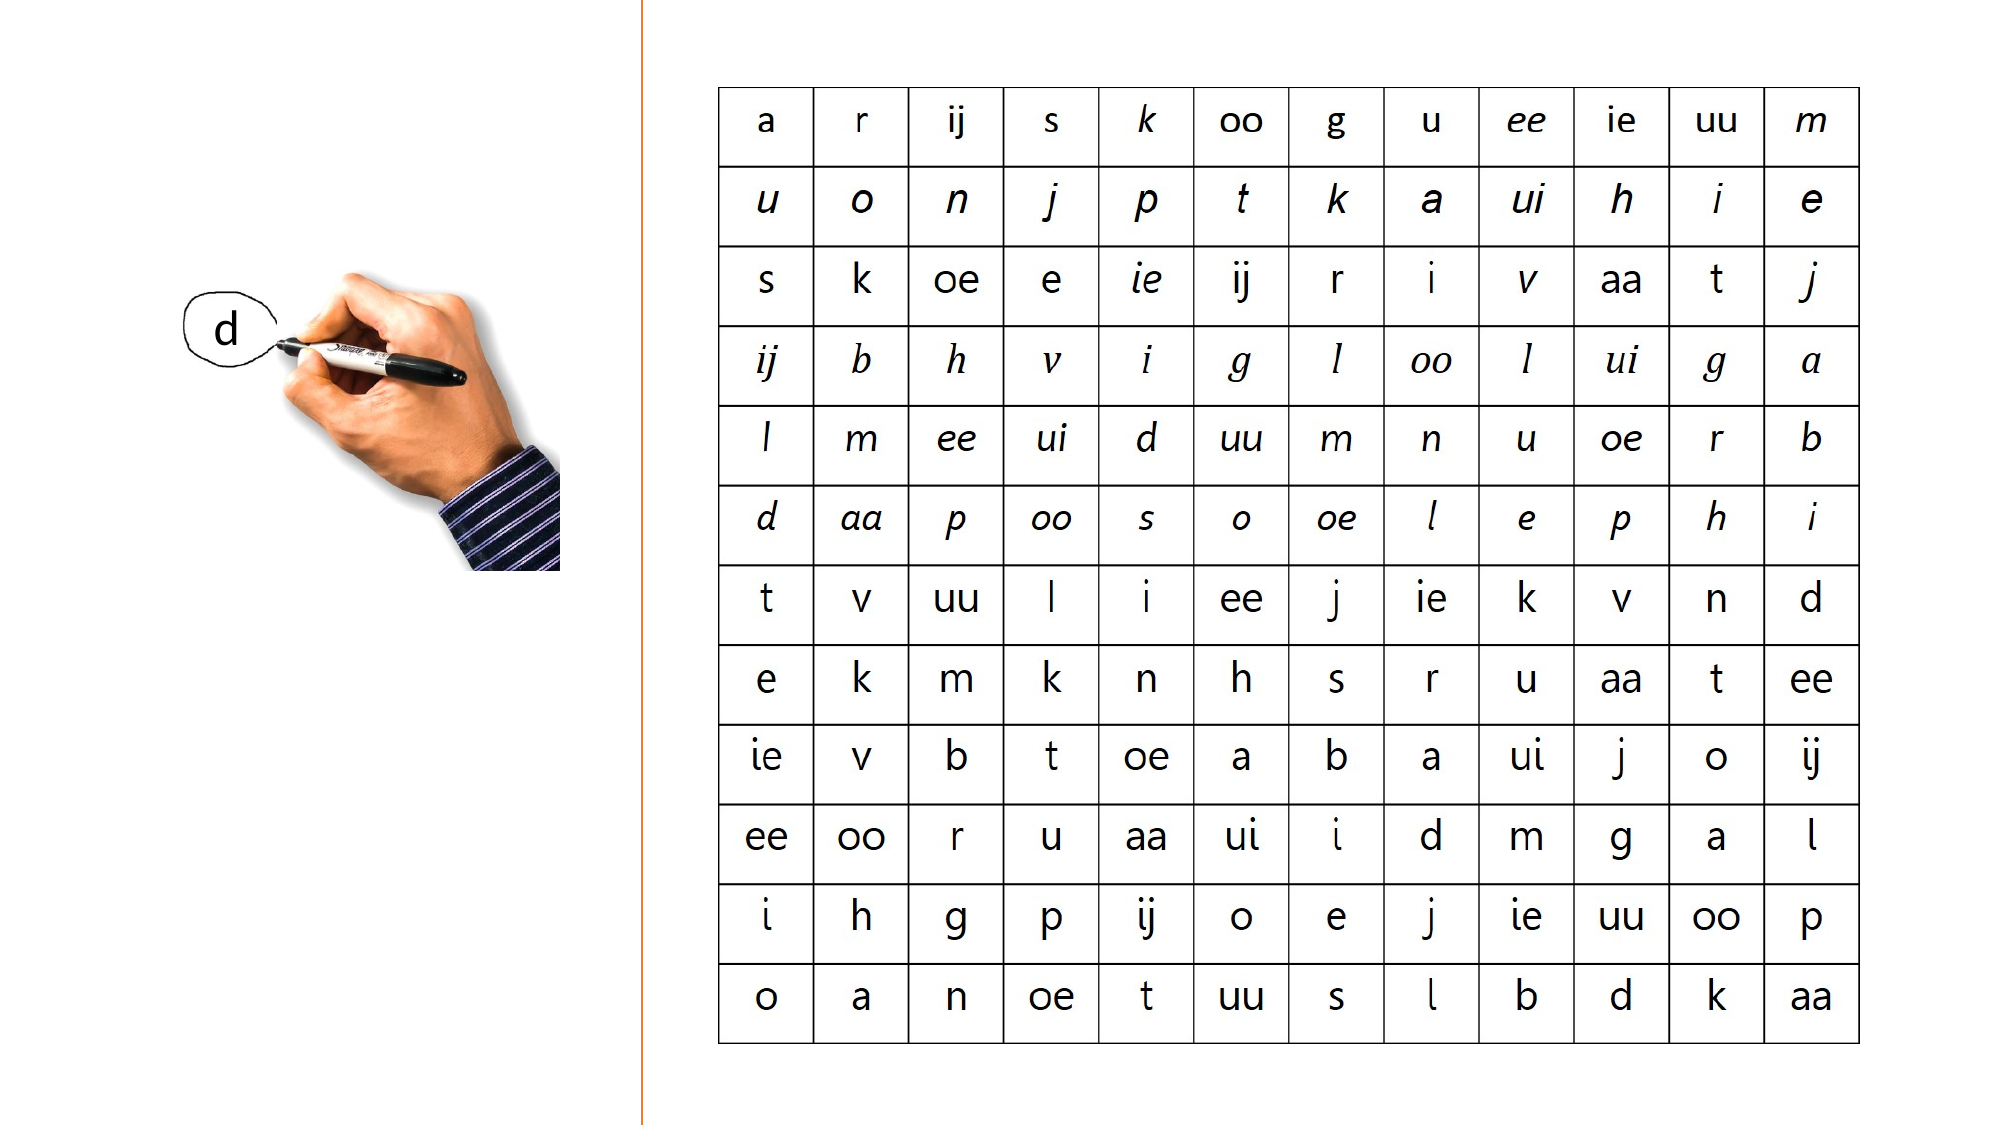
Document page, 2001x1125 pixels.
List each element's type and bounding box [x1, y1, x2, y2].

picture [717, 79, 1861, 1046]
text_box [173, 248, 560, 571]
